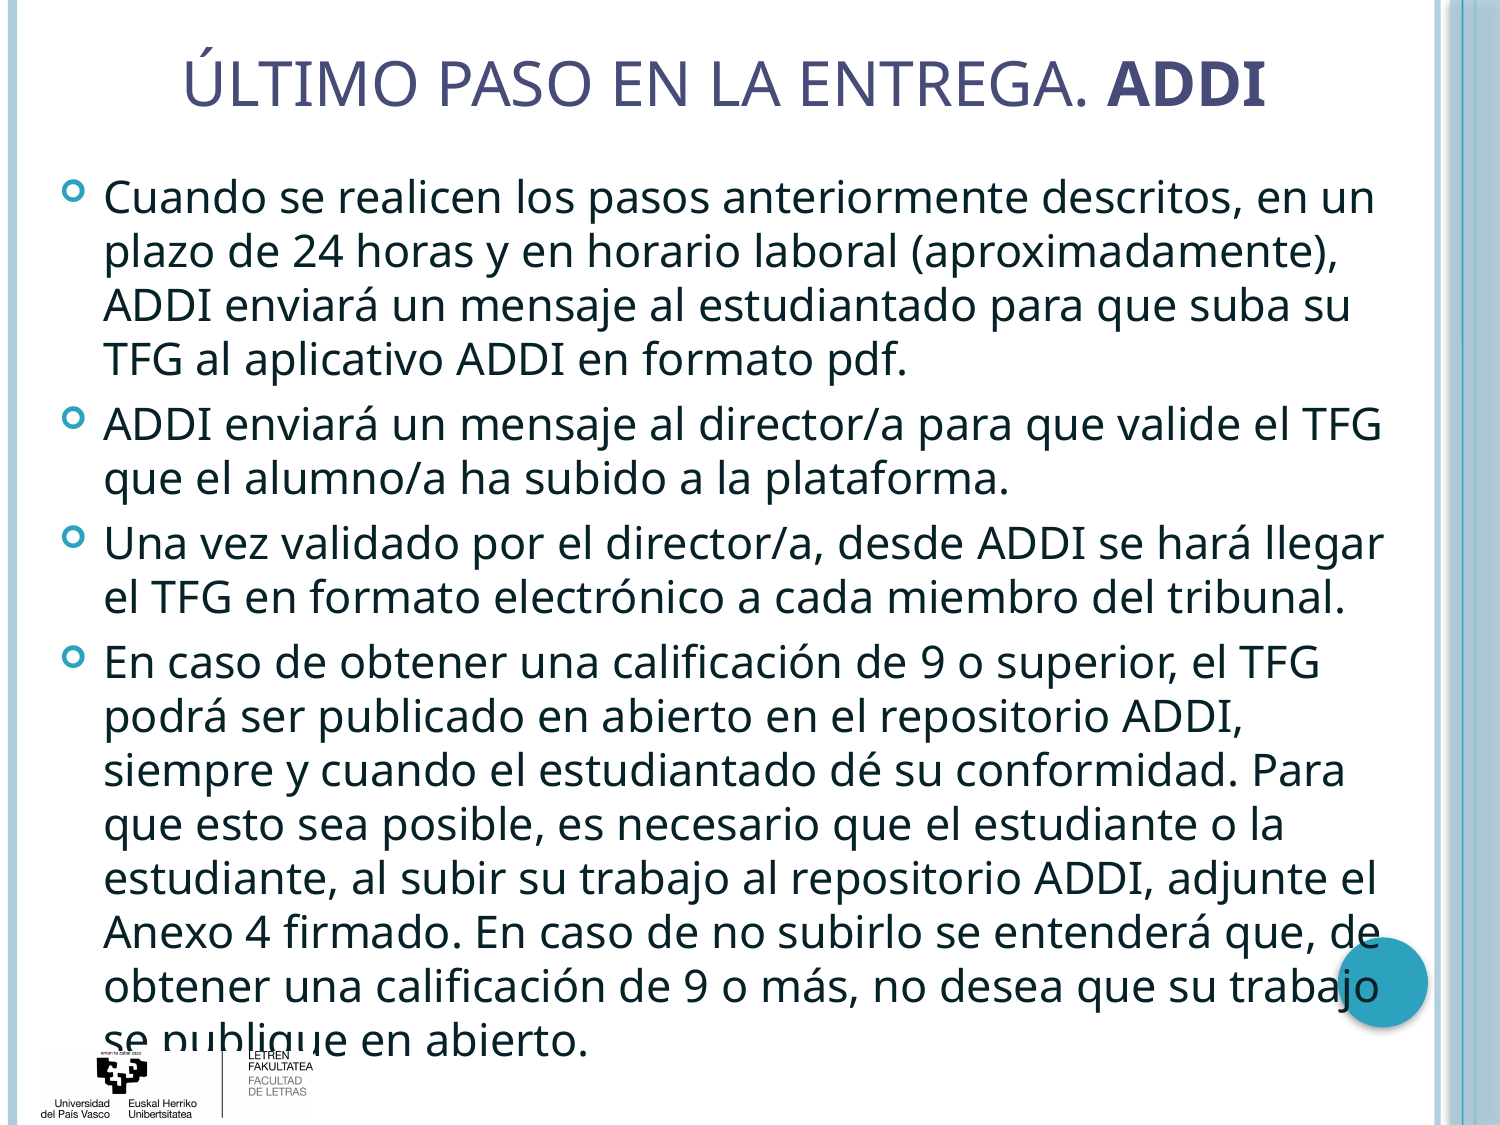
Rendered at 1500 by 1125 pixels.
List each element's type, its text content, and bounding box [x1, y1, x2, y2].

picture [40, 1051, 314, 1119]
title ÚLTIMO PASO EN LA ENTREGA. ADDI [54, 10, 1395, 127]
list Cuando se realicen los pasos anteriormente descritos, en un plazo de 24 horas y en horario laboral (aproximadamente), ADDI enviará un mensaje al estudiantado para que suba su TFG al aplicativo ADDI en formato pdf. ADDI enviará un mensaje al director/a para que valide el TFG que el alumno/a ha subido a la plataforma. Una vez validado por el director/a, desde ADDI se hará llegar el TFG en formato electrónico a cada miembro del tribunal. En caso de obtener una calificación de 9 o superior, el TFG podrá ser publicado en abierto en el repositorio ADDI, siempre y cuando el estudiantado dé su conformidad. Para que esto sea posible, es necesario que el estudiante o la estudiante, al subir su trabajo al repositorio ADDI, adjunte el Anexo 4 firmado. En caso de no subirlo se entenderá que, de obtener una calificación de 9 o más, no desea que su trabajo se publique en abierto. [44, 160, 1427, 1092]
